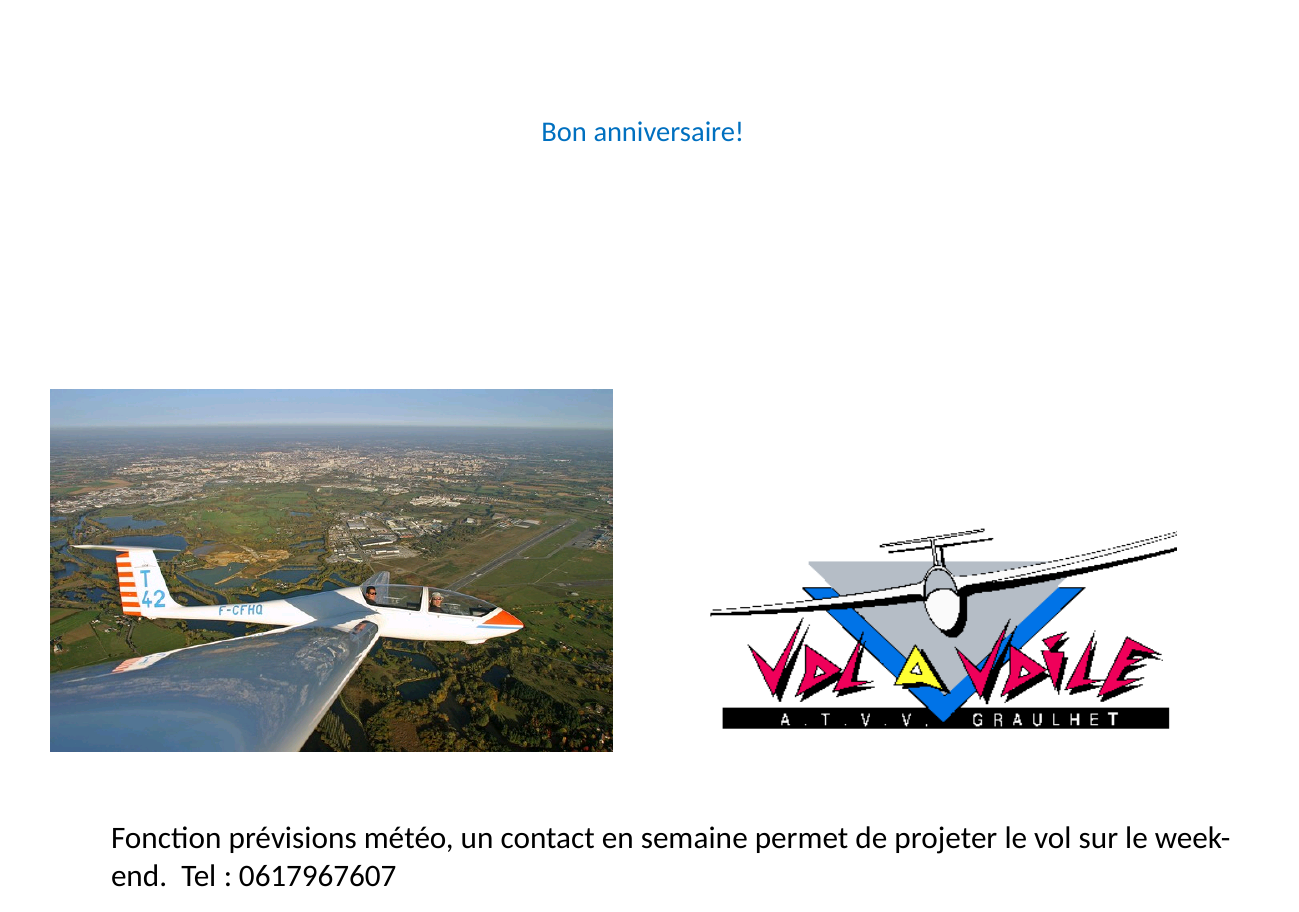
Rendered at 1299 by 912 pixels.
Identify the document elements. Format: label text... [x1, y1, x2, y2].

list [710, 495, 1178, 737]
text_box Fonction prévisions météo, un contact en semaine permet de projeter le vol sur le week-end. Tel : 0617967607 [96, 810, 1253, 912]
title Bon anniversaire! [64, 36, 1234, 189]
picture [50, 389, 613, 752]
